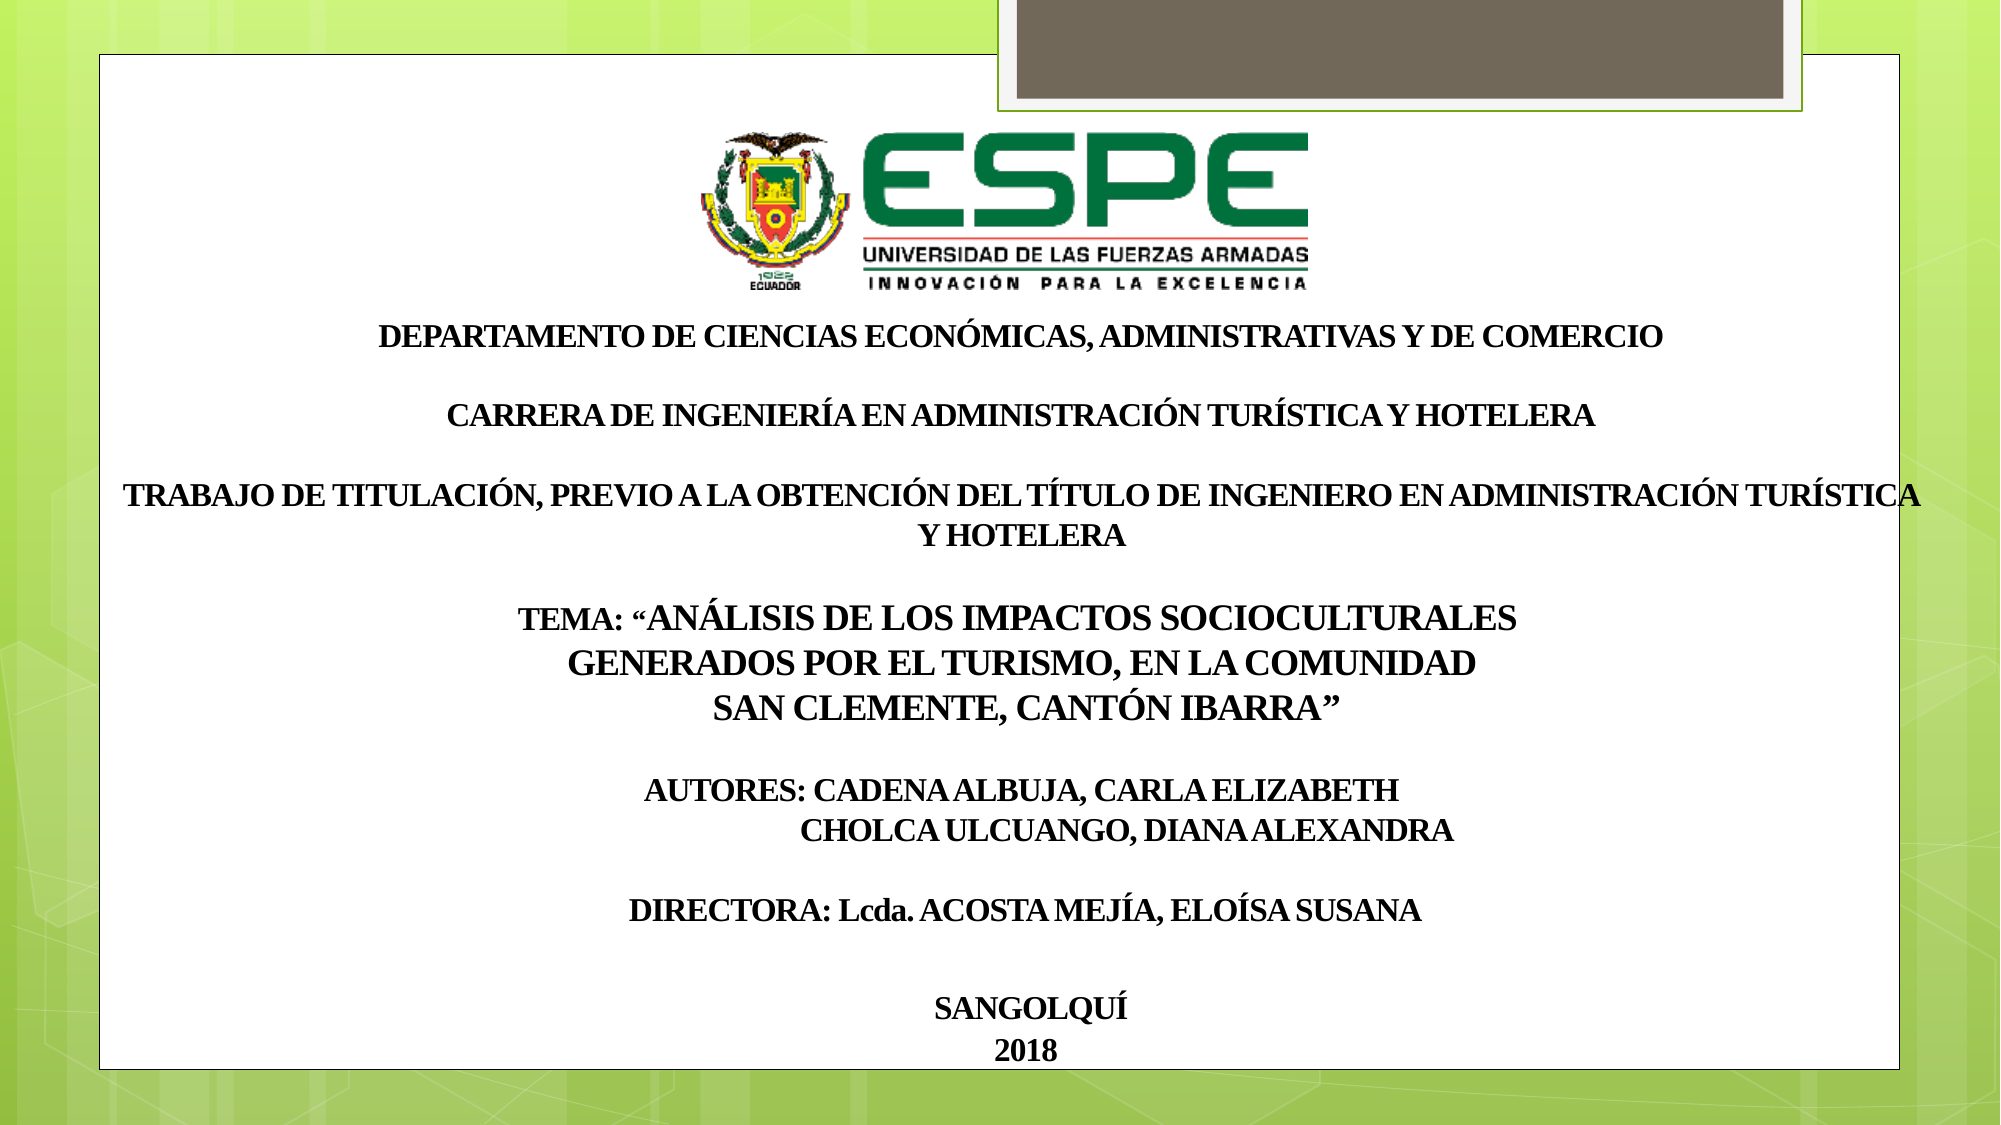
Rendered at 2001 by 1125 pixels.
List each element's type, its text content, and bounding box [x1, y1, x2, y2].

picture [701, 132, 1309, 290]
text_box DEPARTAMENTO DE CIENCIAS ECONÓMICAS, ADMINISTRATIVAS Y DE COMERCIO CARRERA DE INGENIERÍA EN ADMINISTRACIÓN TURÍSTICA Y HOTELERA TRABAJO DE TITULACIÓN, PREVIO A LA OBTENCIÓN DEL TÍTULO DE INGENIERO EN ADMINISTRACIÓN TURÍSTICA Y HOTELERA TEMA: “ANÁLISIS DE LOS IMPACTOS SOCIOCULTURALES GENERADOS POR EL TURISMO, EN LA COMUNIDAD SAN CLEMENTE, CANTÓN IBARRA” AUTORES: CADENA ALBUJA, CARLA ELIZABETH CHOLCA ULCUANGO, DIANA ALEXANDRA DIRECTORA: Lcda. ACOSTA MEJÍA, ELOÍSA SUSANA SANGOLQUÍ 2018 [107, 306, 1937, 1076]
